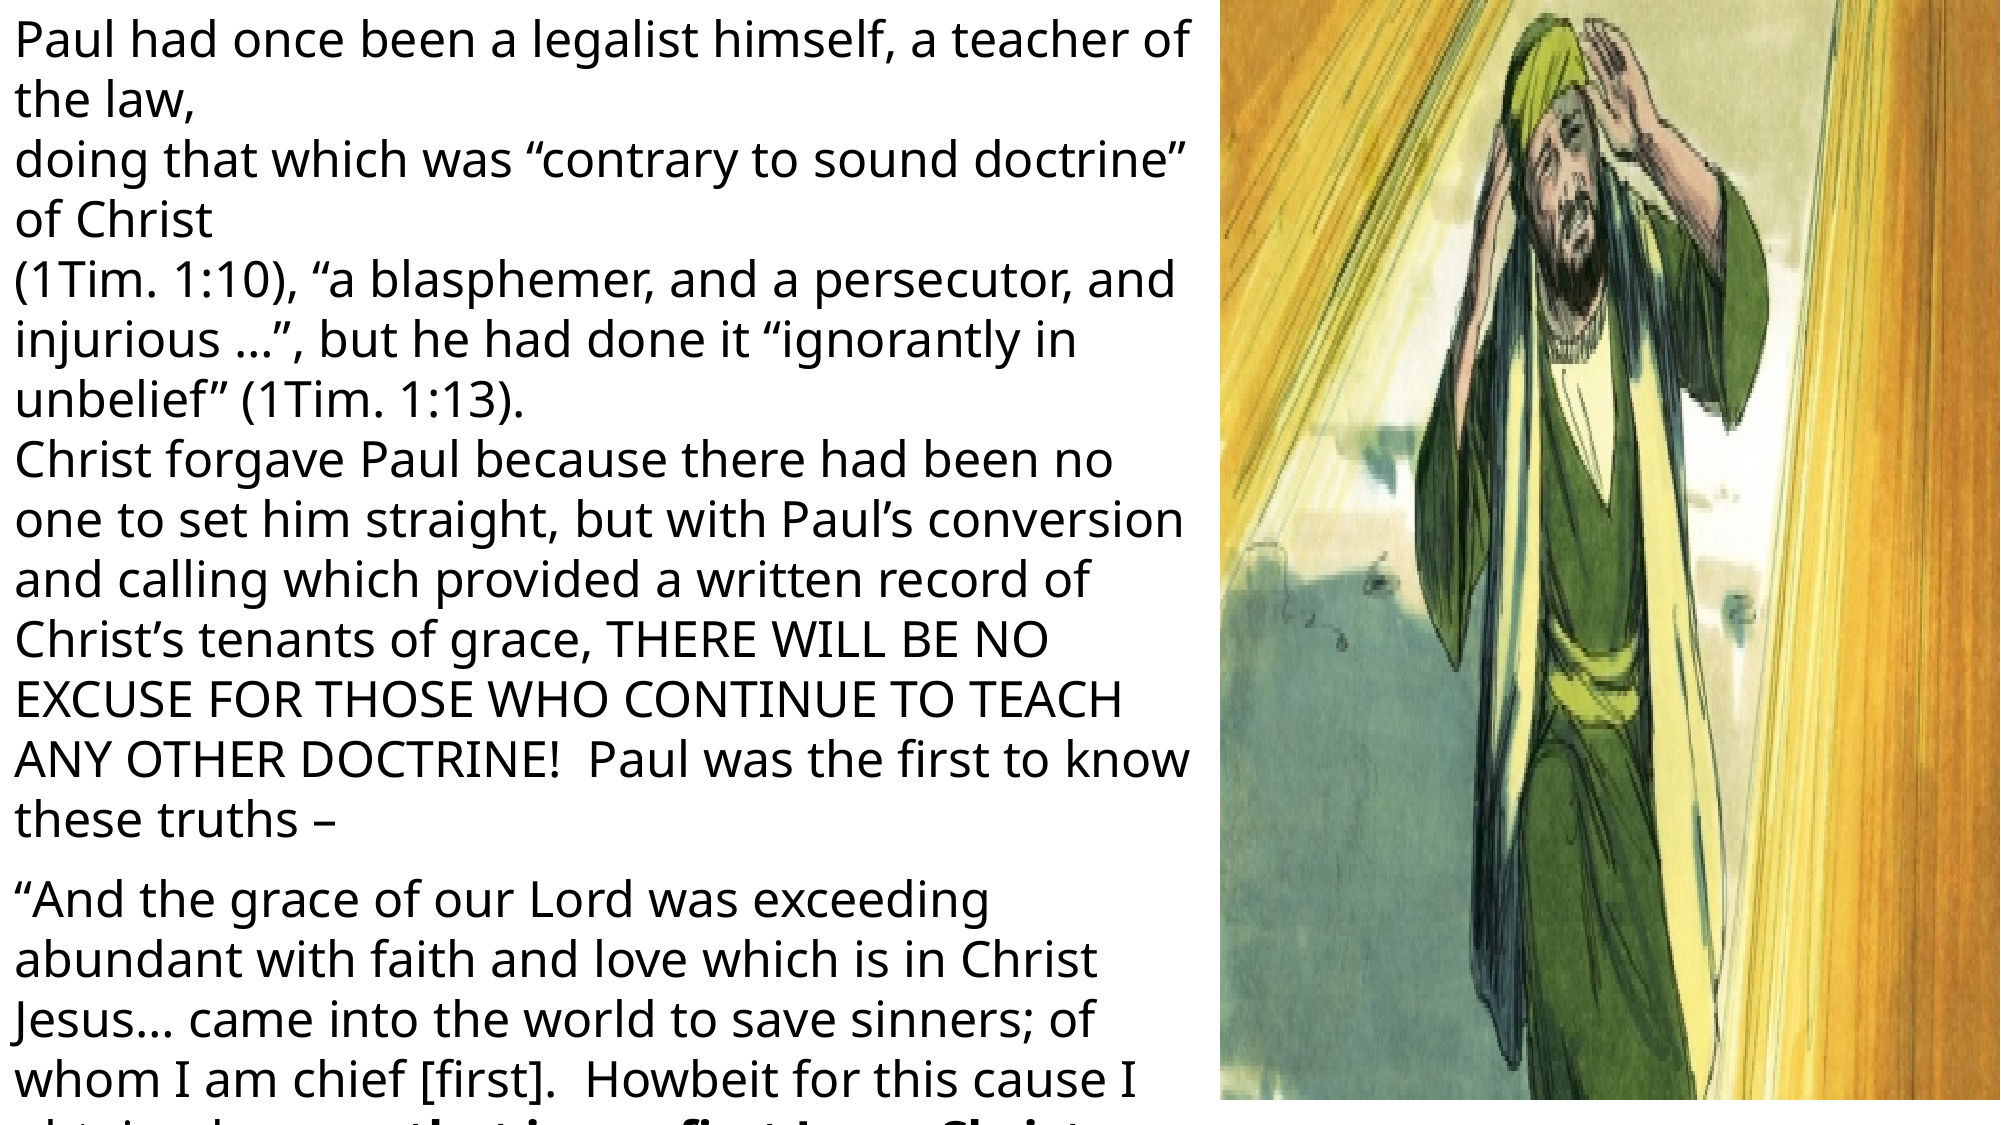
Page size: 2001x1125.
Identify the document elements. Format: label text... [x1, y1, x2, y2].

text_box Paul had once been a legalist himself, a teacher of the law, doing that which was “contrary to sound doctrine” of Christ (1Tim. 1:10), “a blasphemer, and a persecutor, and injurious …”, but he had done it “ignorantly in unbelief” (1Tim. 1:13). Christ forgave Paul because there had been no one to set him straight, but with Paul’s conversion and calling which provided a written record of Christ’s tenants of grace, THERE WILL BE NO EXCUSE FOR THOSE WHO CONTINUE TO TEACH ANY OTHER DOCTRINE! Paul was the first to know these truths – “And the grace of our Lord was exceeding abundant with faith and love which is in Christ Jesus… came into the world to save sinners; of whom I am chief [first]. Howbeit for this cause I obtained mercy, that in me first Jesus Christ might show forth all longsuffering, for a pattern to them which should hereafter believe on him to life everlasting” (1Tim. 1:14-16). [0, 0, 1221, 1125]
picture [1220, 0, 2000, 1100]
